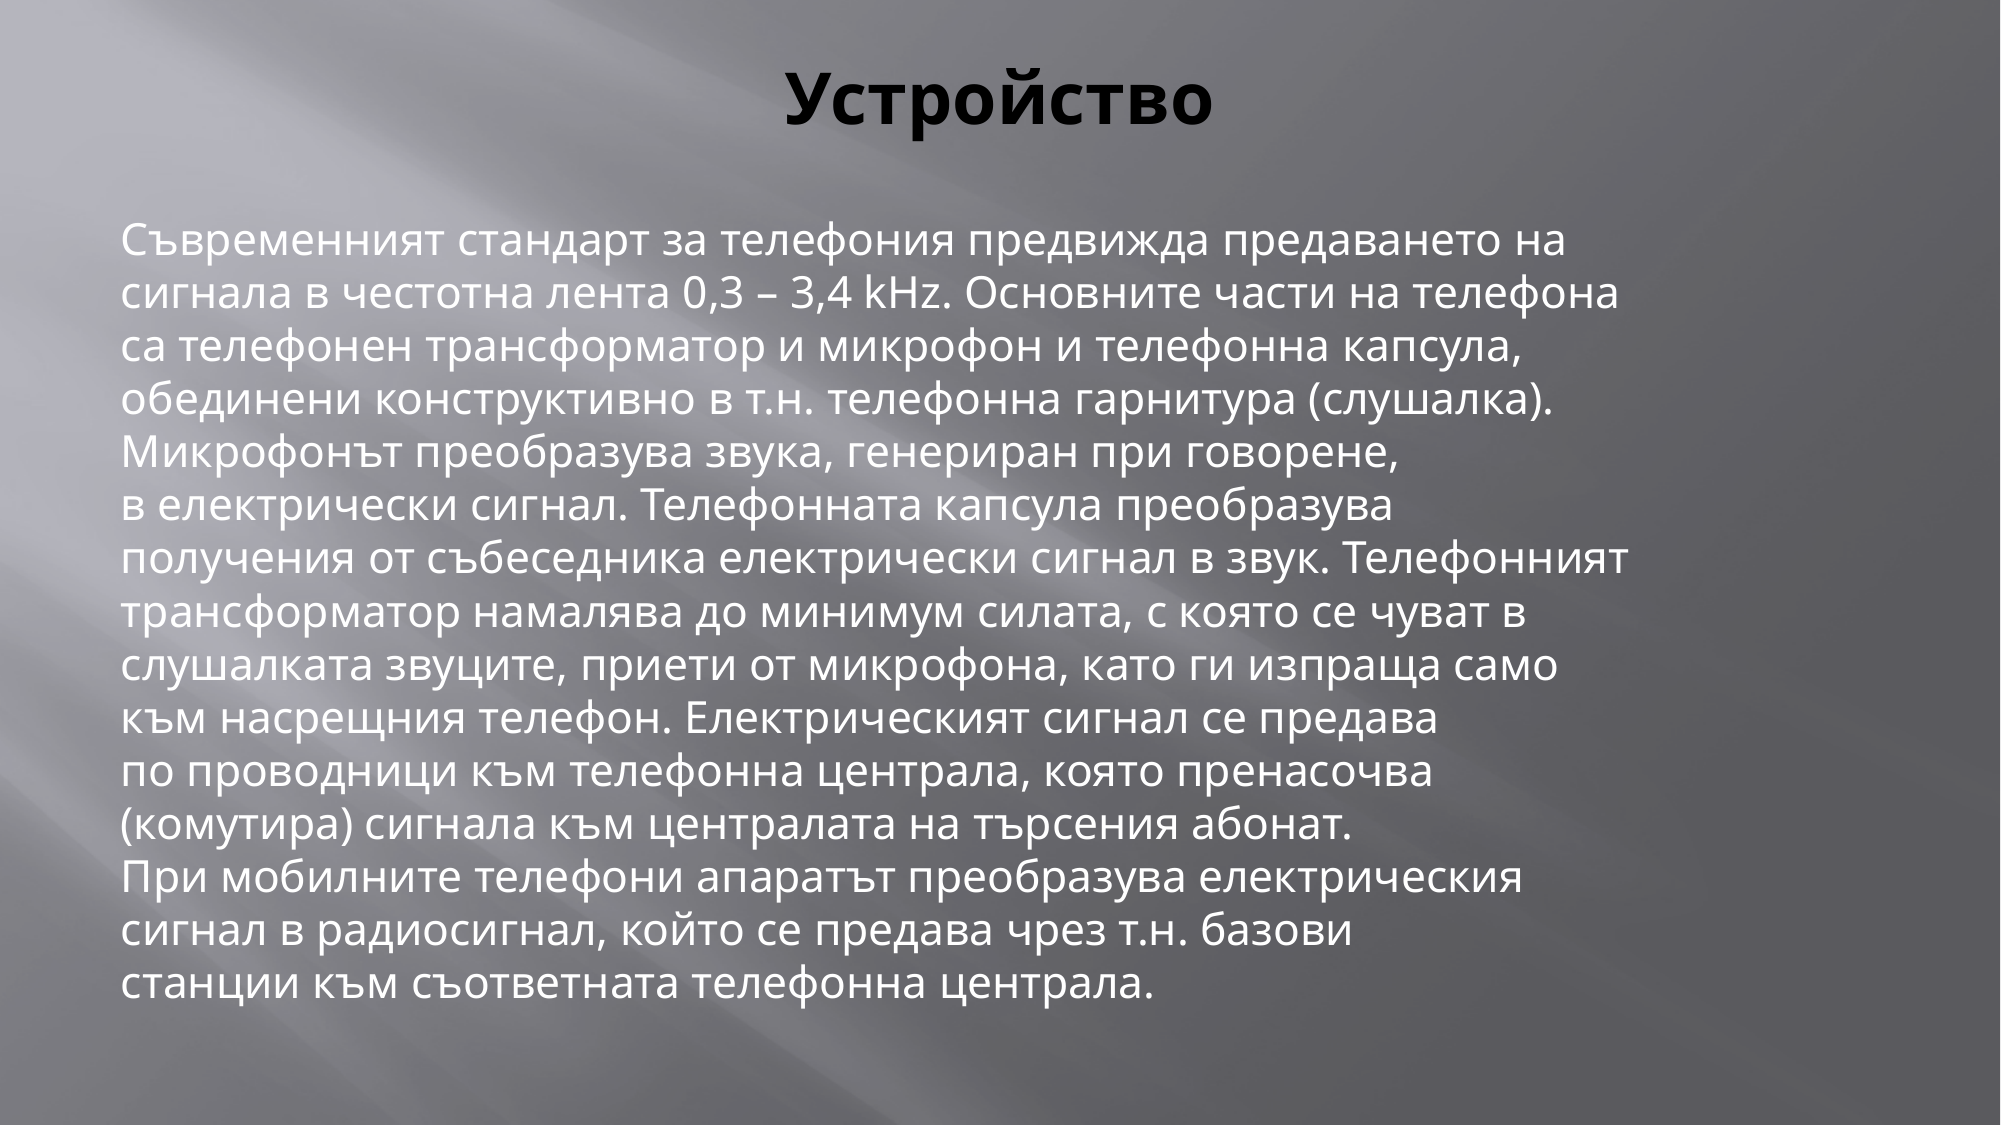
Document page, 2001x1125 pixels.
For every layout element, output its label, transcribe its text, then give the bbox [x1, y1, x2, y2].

title Устройство [99, 45, 1900, 233]
list Съвременният стандарт за телефония предвижда предаването на сигнала в честотна лента 0,3 – 3,4 kHz. Основните части на телефона са телефонен трансформатор и микрофон и телефонна капсула, обединени конструктивно в т.н. телефонна гарнитура (слушалка). Микрофонът преобразува звука, генериран при говорене, в електрически сигнал. Телефонната капсула преобразува получения от събеседника електрически сигнал в звук. Телефонният трансформатор намалява до минимум силата, с която се чуват в слушалката звуците, приети от микрофона, като ги изпраща само към насрещния телефон. Електрическият сигнал се предава по проводници към телефонна централа, която пренасочва (комутира) сигнала към централата на търсения абонат. При мобилните телефони апаратът преобразува електрическия сигнал в радиосигнал, който се предава чрез т.н. базови станции към съответната телефонна централа. [106, 204, 1649, 1025]
